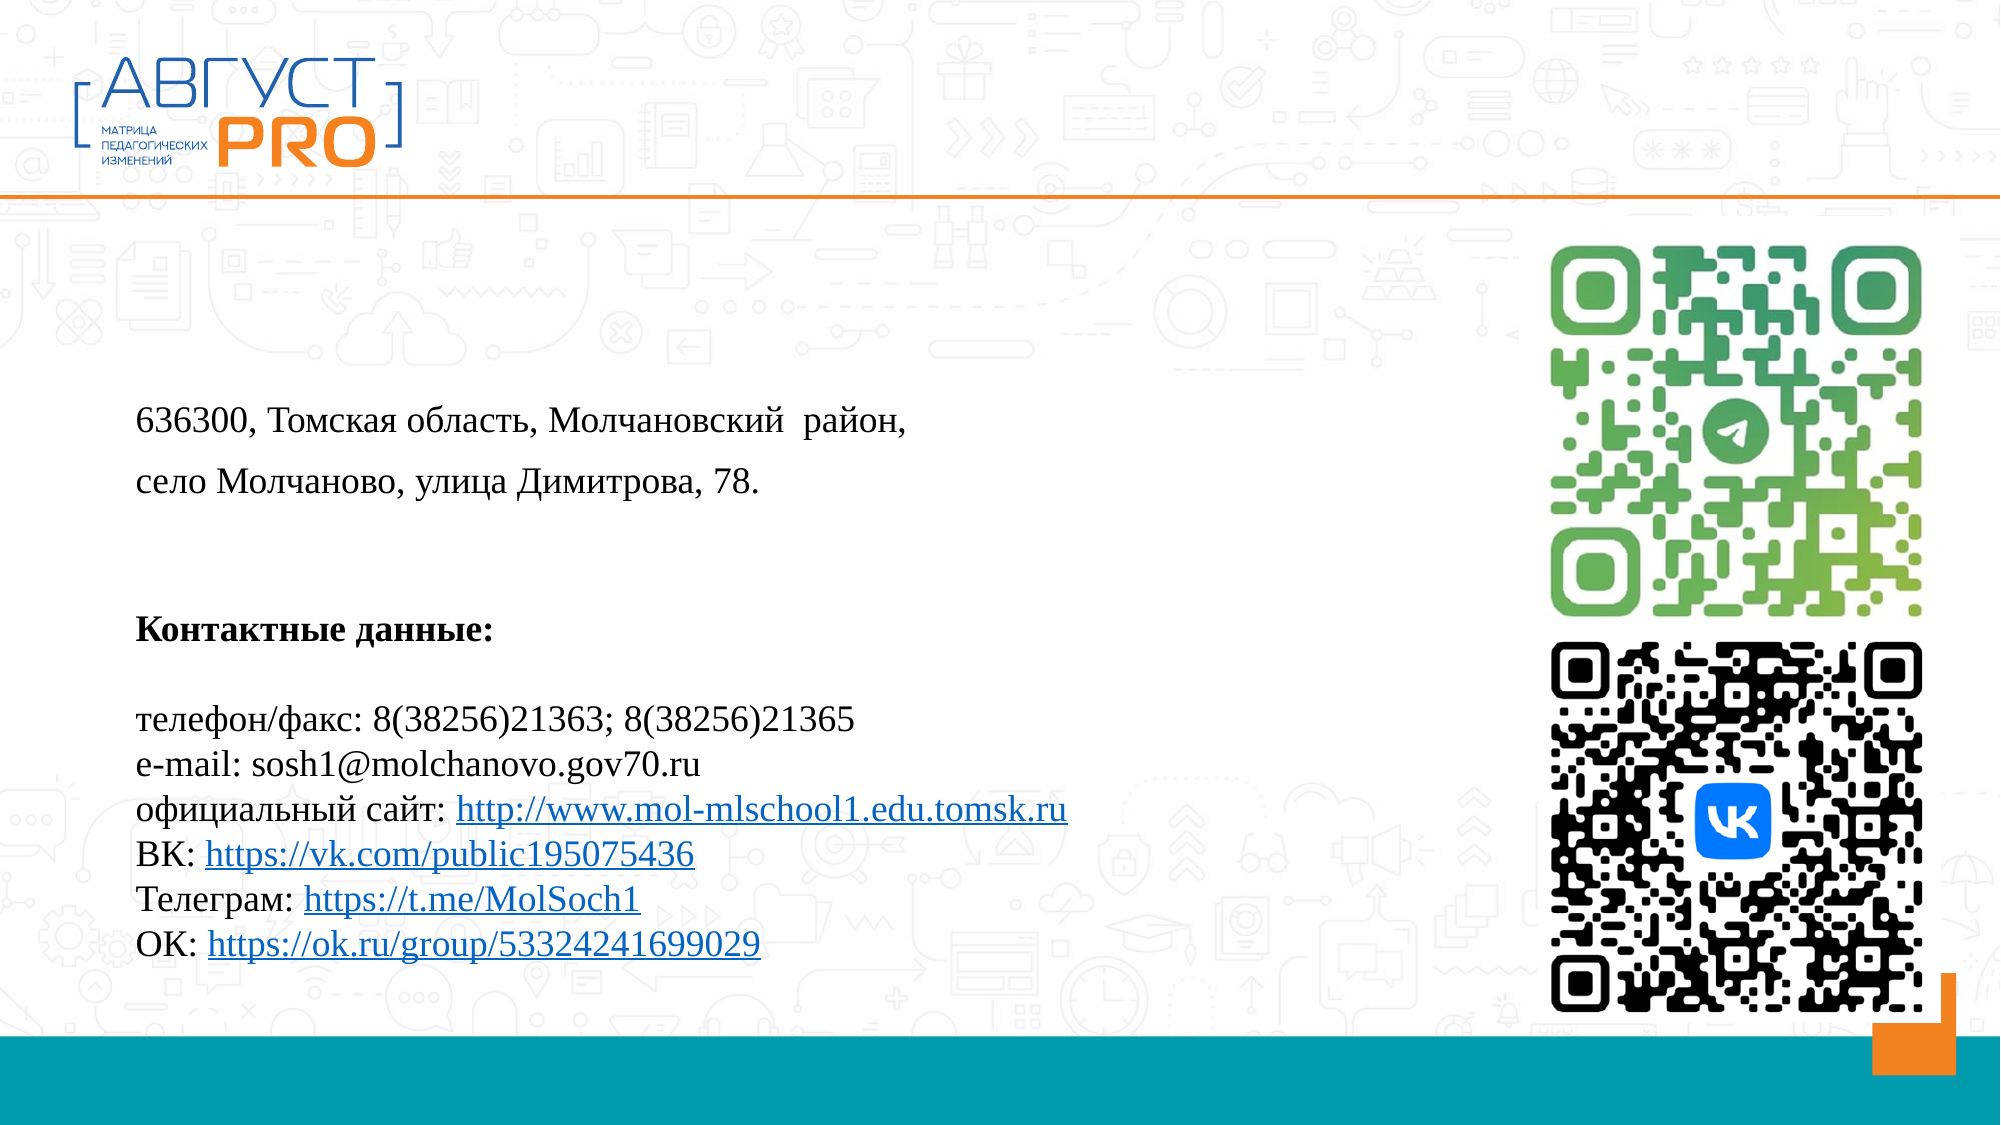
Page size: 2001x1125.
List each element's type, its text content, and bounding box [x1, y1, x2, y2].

text_box Контактные данные: телефон/факс: 8(38256)21363; 8(38256)21365 e-mail: sosh1@molchanovo.gov70.ru официальный сайт: http://www.mol-mlschool1.edu.tomsk.ru ВК: https://vk.com/public195075436 Телеграм: https://t.me/MolSoch1 ОК: https://ok.ru/group/53324241699029 [120, 596, 1121, 971]
picture [0, 0, 2001, 1125]
text_box 636300, Томская область, Молчановский район, село Молчаново, улица Димитрова, 78. [120, 392, 1060, 529]
